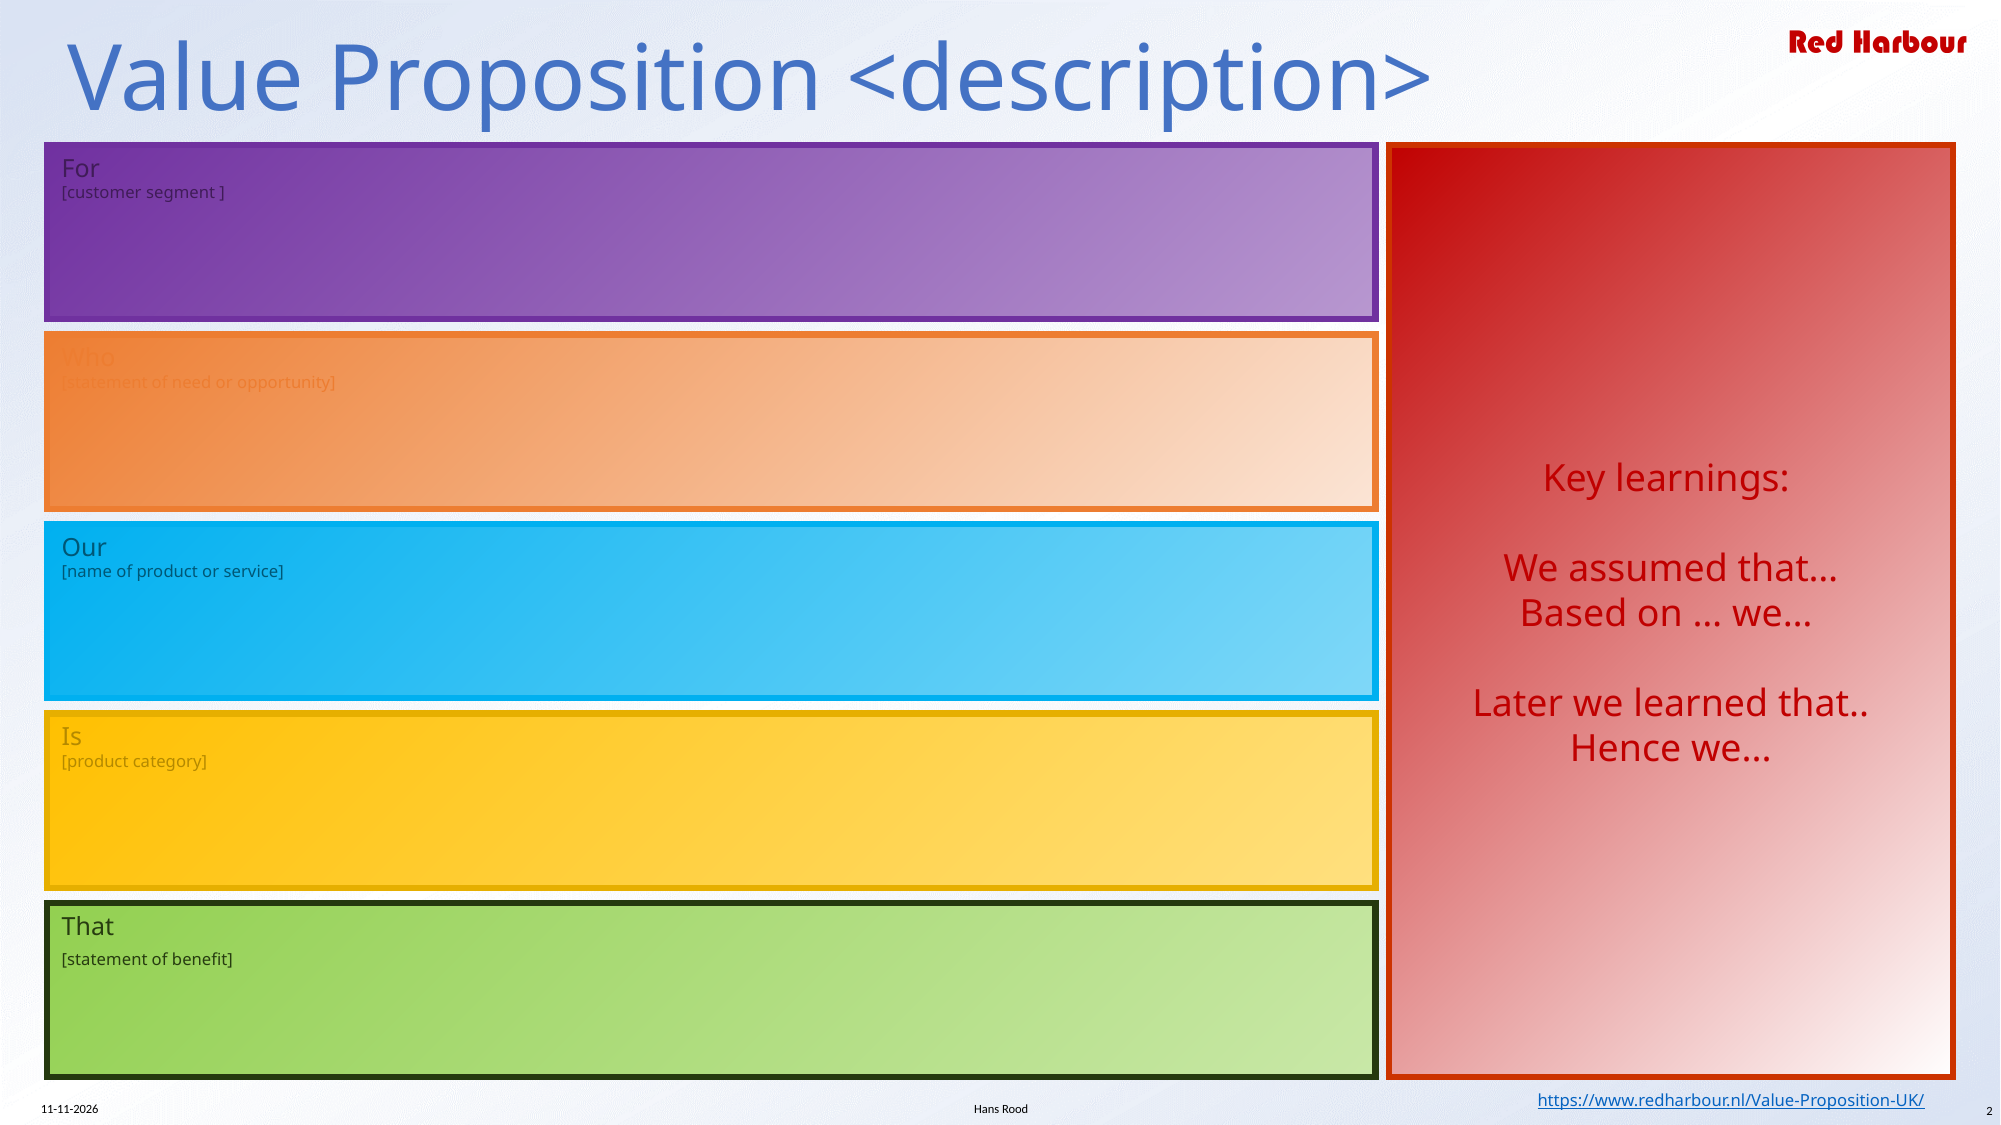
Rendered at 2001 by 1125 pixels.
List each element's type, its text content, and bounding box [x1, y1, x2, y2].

text_box 2 [1557, 1121, 2000, 1125]
picture [0, 0, 2001, 1125]
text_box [46, 144, 1953, 1078]
text_box Hans Rood [663, 1093, 1339, 1125]
text_box 4-8-2021 [26, 1093, 477, 1121]
text_box https://www.redharbour.nl/Value-Proposition-UK/ [1447, 1082, 2000, 1121]
title Value Proposition <description> [47, 11, 1739, 137]
